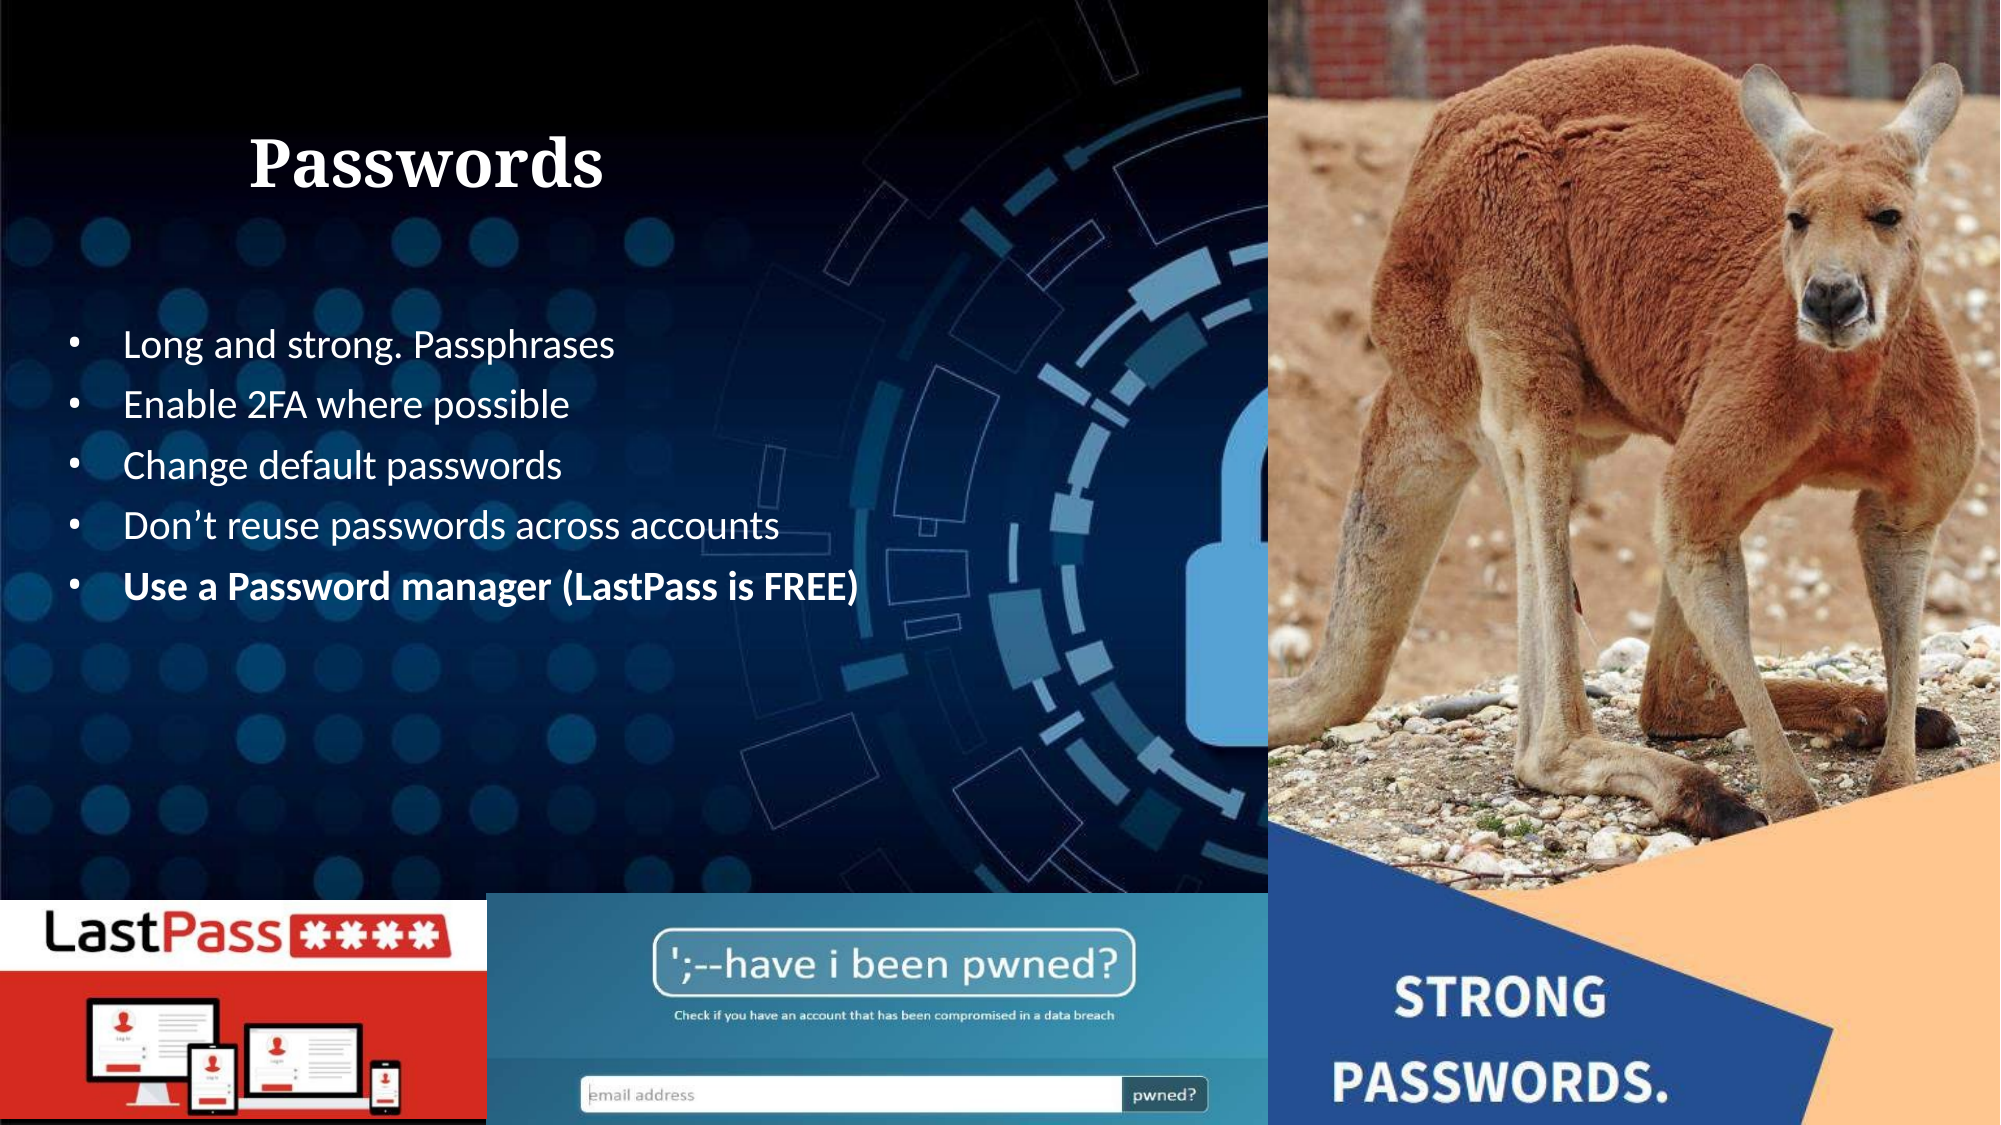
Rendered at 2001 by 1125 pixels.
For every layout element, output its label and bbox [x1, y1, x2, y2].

text_box [0, 0, 2000, 1125]
